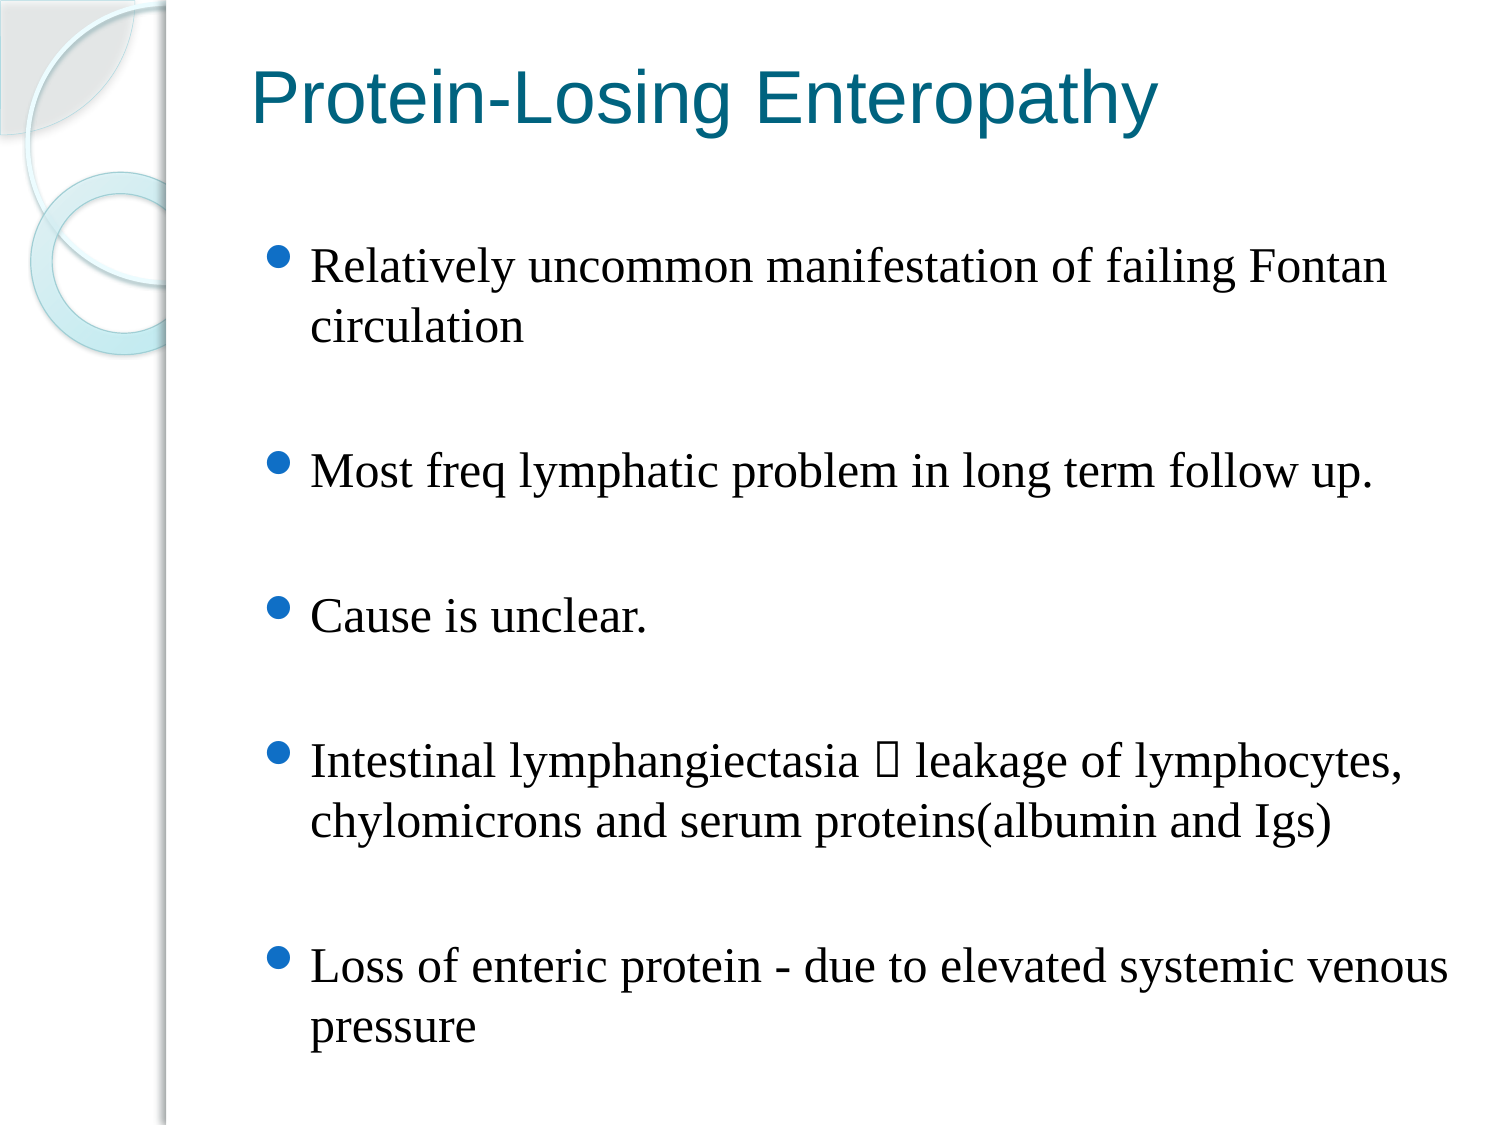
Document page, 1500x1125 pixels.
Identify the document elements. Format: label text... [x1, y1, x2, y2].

title Protein-Losing Enteropathy [235, 0, 1466, 188]
list Relatively uncommon manifestation of failing Fontan circulation Most freq lymphatic problem in long term follow up. Cause is unclear. Intestinal lymphangiectasia  leakage of lymphocytes, chylomicrons and serum proteins(albumin and Igs) Loss of enteric protein - due to elevated systemic venous pressure [235, 224, 1466, 1013]
